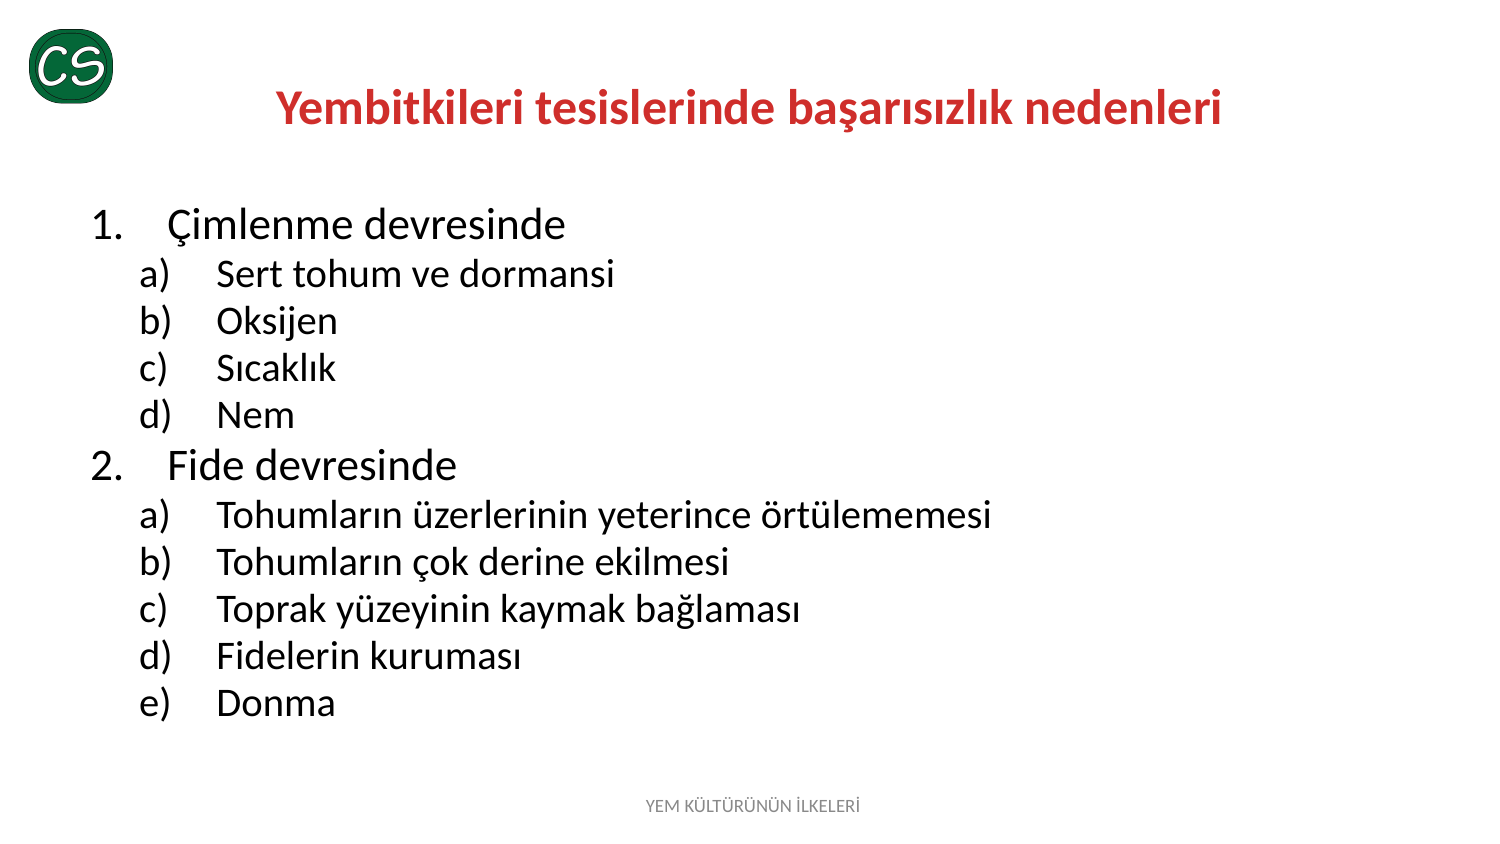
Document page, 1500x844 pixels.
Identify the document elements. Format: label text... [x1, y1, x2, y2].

list Çimlenme devresinde Sert tohum ve dormansi Oksijen Sıcaklık Nem Fide devresinde Tohumların üzerlerinin yeterince örtülememesi Tohumların çok derine ekilmesi Toprak yüzeyinin kaymak bağlaması Fidelerin kuruması Donma [75, 196, 1425, 754]
footer YEM KÜLTÜRÜNÜN İLKELERİ [515, 782, 991, 828]
picture [29, 29, 113, 104]
title Yembitkileri tesislerinde başarısızlık nedenleri [243, 33, 1257, 175]
